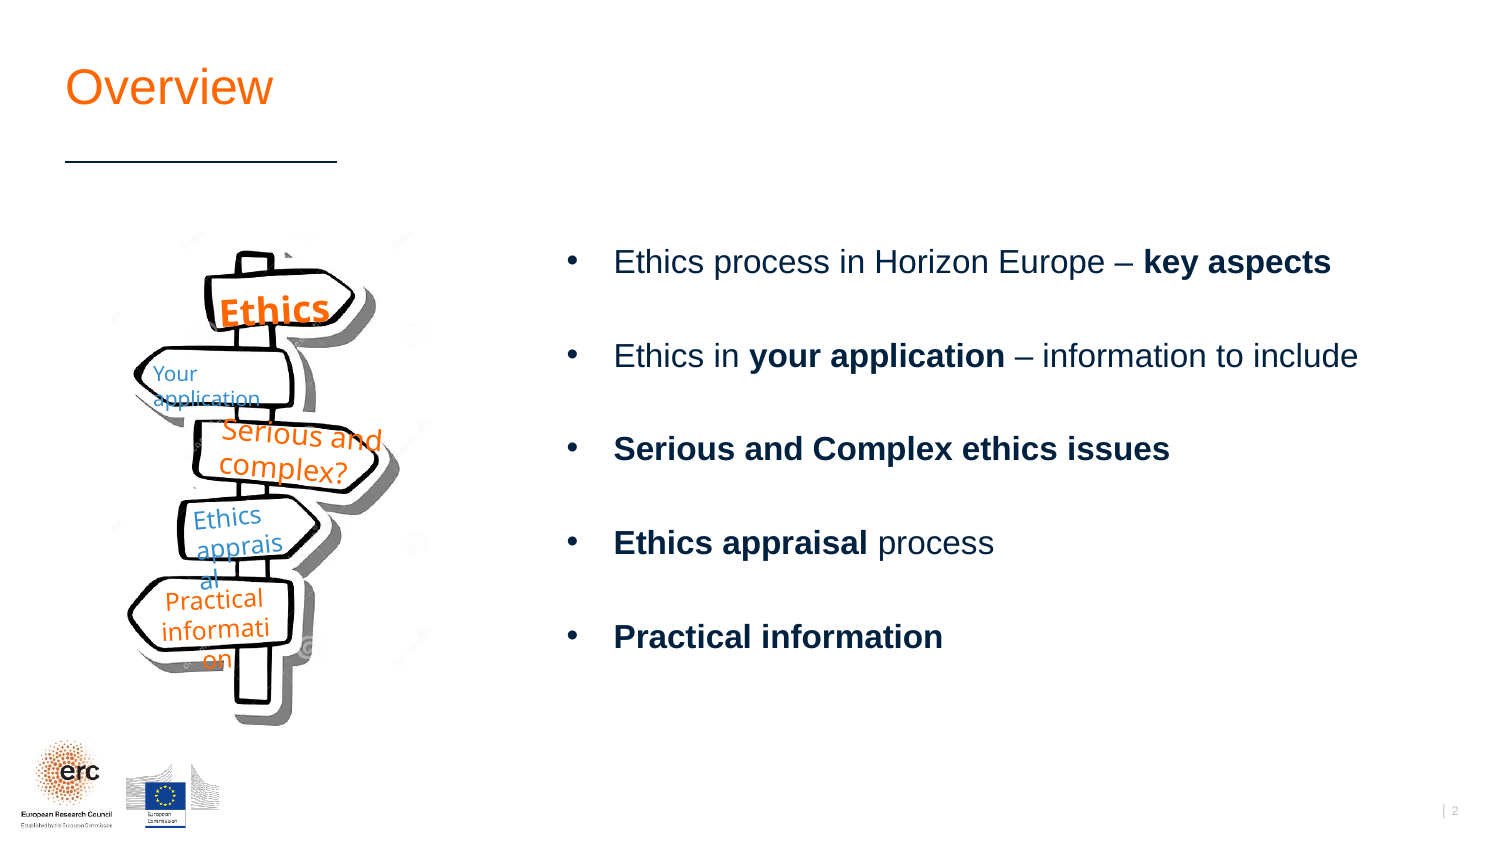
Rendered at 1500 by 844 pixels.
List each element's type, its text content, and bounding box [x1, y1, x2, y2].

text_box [111, 232, 432, 730]
title Overview [50, 28, 1275, 140]
picture [126, 763, 219, 828]
list Ethics process in Horizon Europe – key aspects Ethics in your application – information to include Serious and Complex ethics issues Ethics appraisal process Practical information [432, 232, 1500, 723]
picture [21, 740, 112, 828]
slide_number │ 2 [1399, 775, 1500, 844]
